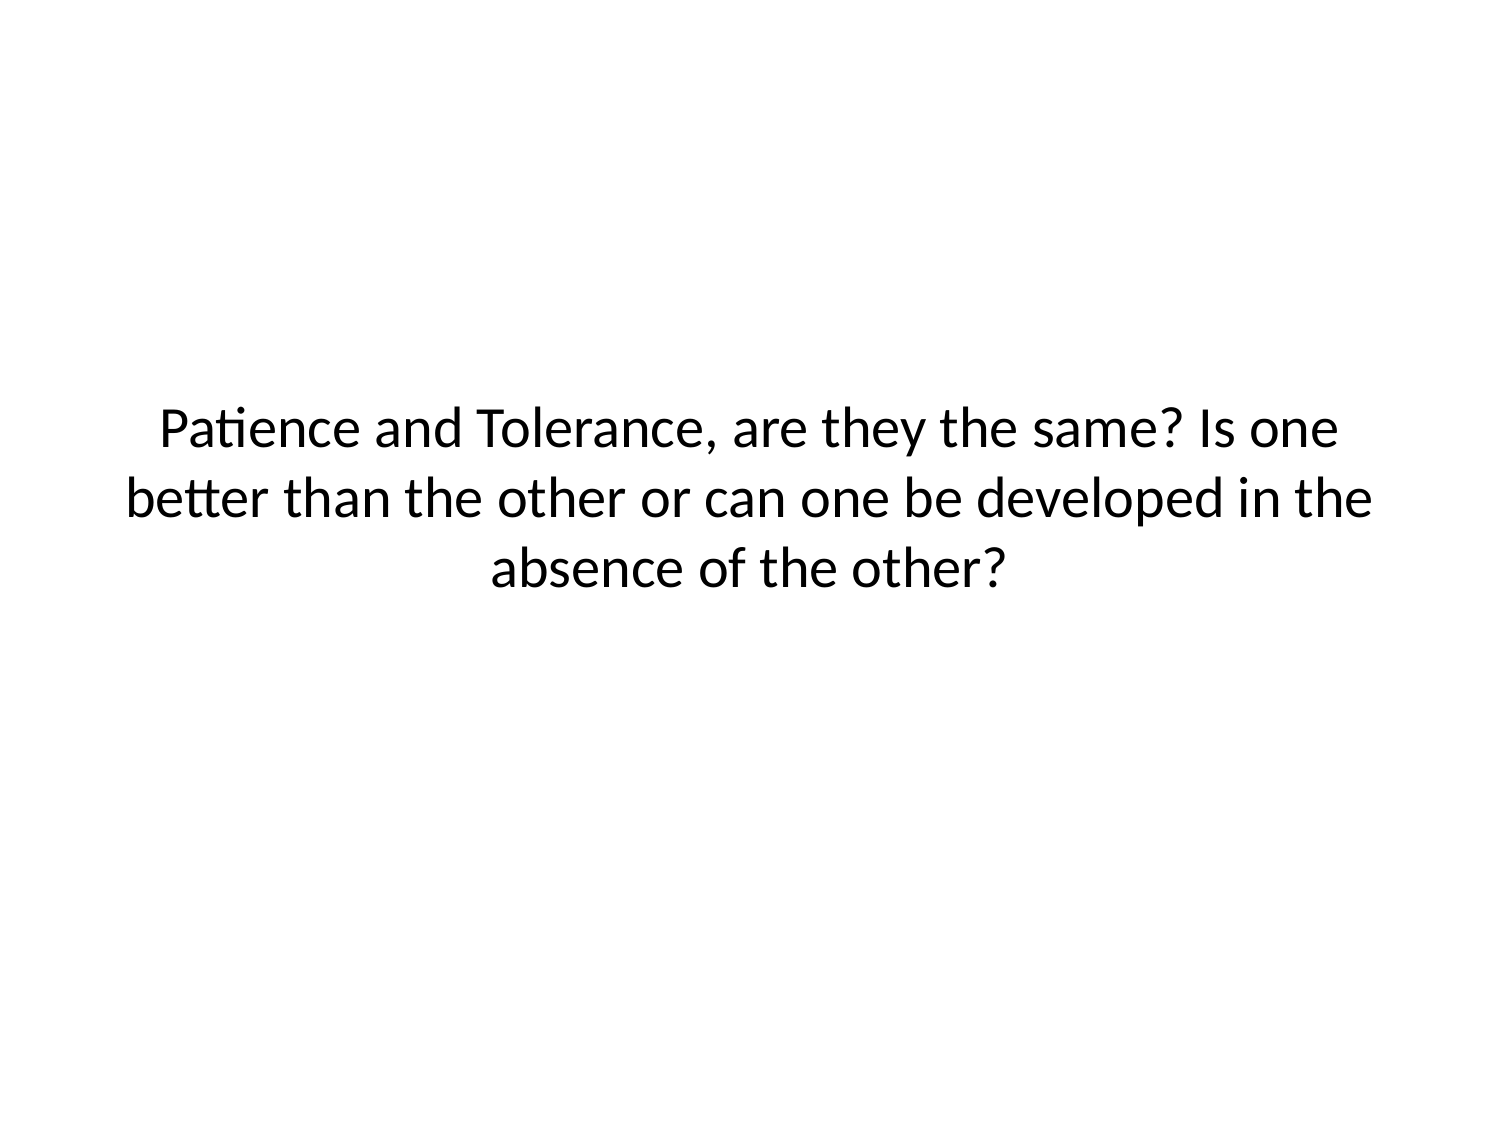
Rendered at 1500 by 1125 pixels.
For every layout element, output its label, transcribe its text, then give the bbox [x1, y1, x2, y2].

title Patience and Tolerance, are they the same? Is one better than the other or can one be developed in the absence of the other? [75, 399, 1425, 588]
